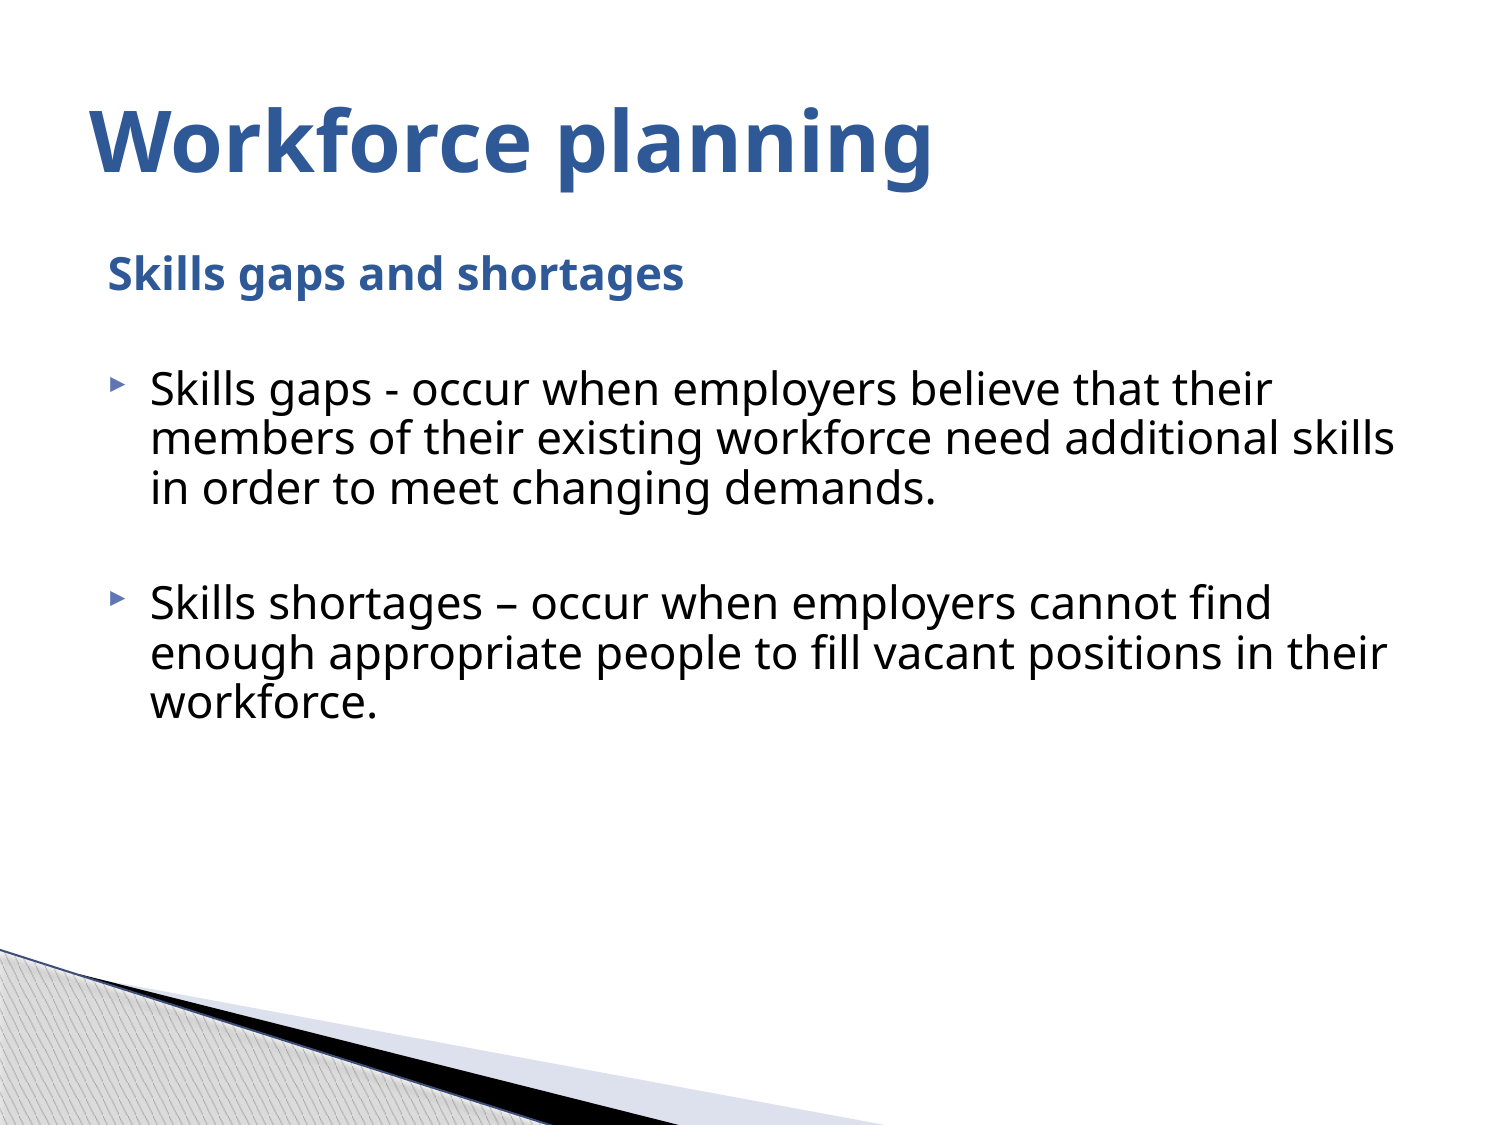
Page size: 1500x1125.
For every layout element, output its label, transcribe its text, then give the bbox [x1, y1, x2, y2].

title Workforce planning [75, 45, 1425, 233]
list Skills gaps and shortages Skills gaps - occur when employers believe that their members of their existing workforce need additional skills in order to meet changing demands. Skills shortages – occur when employers cannot find enough appropriate people to fill vacant positions in their workforce. [75, 243, 1425, 986]
